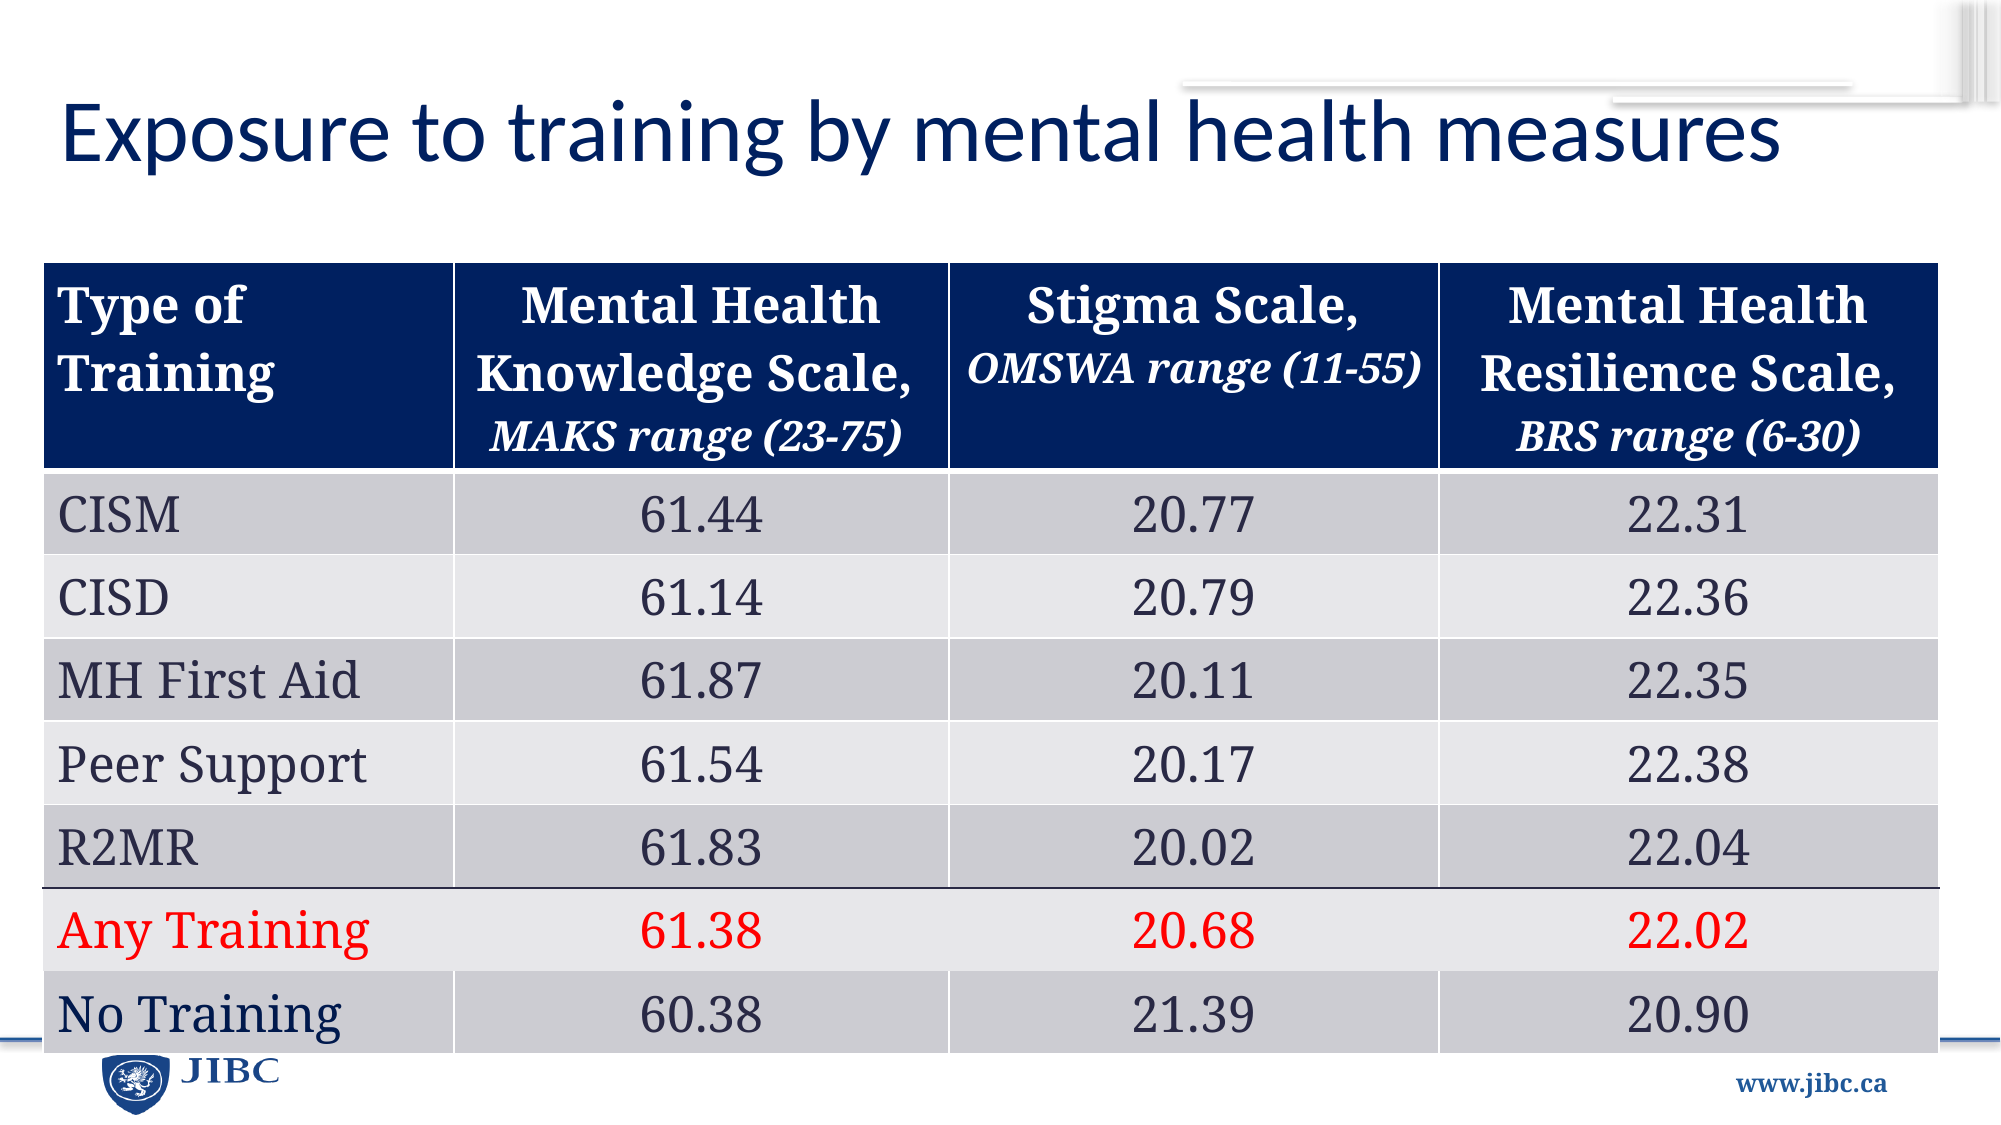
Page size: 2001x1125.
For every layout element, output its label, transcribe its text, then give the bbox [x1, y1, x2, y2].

table_cell 20.11 [950, 639, 1438, 720]
table_cell 61.87 [455, 639, 948, 720]
table_cell 20.68 [949, 889, 1439, 971]
table_header Mental Health Knowledge Scale, MAKS range (23-75) [455, 263, 948, 468]
table_cell MH First Aid [44, 639, 453, 720]
table_cell 61.14 [455, 555, 948, 637]
table_cell 22.02 [1439, 889, 1939, 971]
table_cell 61.83 [455, 805, 948, 887]
table_cell 20.79 [950, 555, 1438, 637]
table_cell CISD [44, 555, 453, 637]
table_header Type of Training [44, 263, 453, 468]
table_header Stigma Scale, OMSWA range (11-55) [950, 263, 1438, 468]
table_header Mental Health Resilience Scale, BRS range (6-30) [1440, 263, 1938, 468]
table_cell 22.35 [1440, 639, 1938, 720]
table_cell 22.36 [1440, 555, 1938, 637]
table_cell 22.04 [1440, 805, 1938, 887]
title Exposure to training by mental health measures [45, 45, 1846, 233]
table_cell 21.39 [950, 971, 1438, 1053]
table_cell 22.38 [1440, 722, 1938, 804]
table_cell 20.77 [950, 474, 1438, 554]
table_cell 20.17 [950, 722, 1438, 804]
picture [102, 1055, 292, 1115]
table_cell 22.31 [1440, 474, 1938, 554]
table_cell Any Training [43, 889, 454, 971]
table_cell 20.90 [1440, 971, 1938, 1053]
table_cell 60.38 [455, 971, 948, 1053]
table_cell 61.54 [455, 722, 948, 804]
table_cell 61.44 [455, 474, 948, 554]
table_cell 20.02 [950, 805, 1438, 887]
table_cell CISM [44, 474, 453, 554]
table_cell No Training [44, 971, 453, 1053]
table_cell Peer Support [44, 722, 453, 804]
table_cell R2MR [44, 805, 453, 887]
table_cell 61.38 [454, 889, 949, 971]
